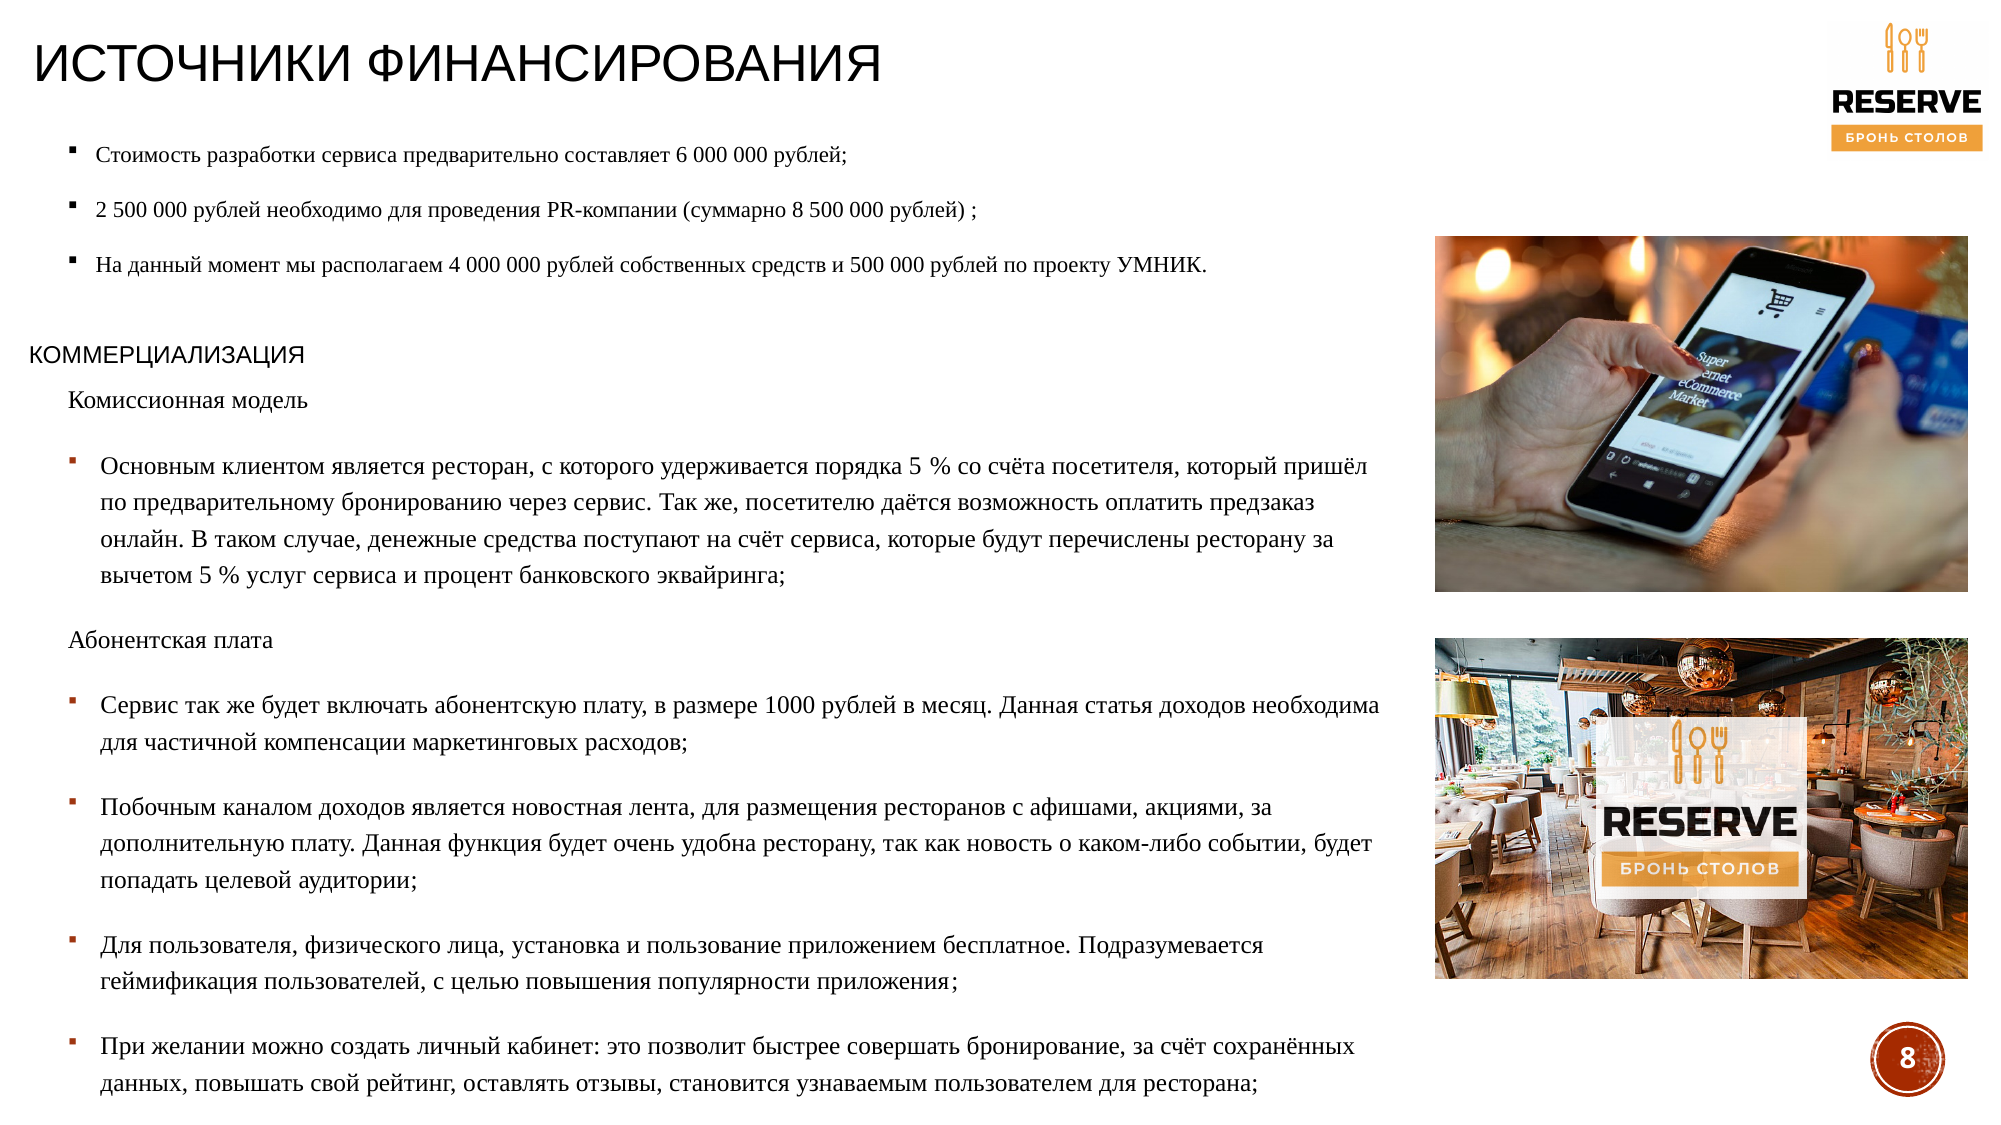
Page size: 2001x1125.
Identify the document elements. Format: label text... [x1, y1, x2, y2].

picture [1827, 21, 1989, 161]
text_box Источники финансирования [18, 21, 898, 99]
list Комиссионная модель Основным клиентом является ресторан, с которого удерживается порядка 5 % со счёта посетителя, который пришёл по предварительному бронированию через сервис. Так же, посетителю даётся возможность оплатить предзаказ онлайн. В таком случае, денежные средства поступают на счёт сервиса, которые будут перечислены ресторану за вычетом 5 % услуг сервиса и процент банковского эквайринга; Абонентская плата Сервис так же будет включать абонентскую плату, в размере 1000 рублей в месяц. Данная статья доходов необходима для частичной компенсации маркетинговых расходов; Побочным каналом доходов является новостная лента, для размещения ресторанов с афишами, акциями, за дополнительную плату. Данная функция будет очень удобна ресторану, так как новость о каком-либо событии, будет попадать целевой аудитории; Для пользователя, физического лица, установка и пользование приложением бесплатное. Подразумевается геймификация пользователей, с целью повышения популярности приложения; При желании можно создать личный кабинет: это позволит быстрее совершать бронирование, за счёт сохранённых данных, повышать свой рейтинг, оставлять отзывы, становится узнаваемым пользователем для ресторана; Тест и первые продажи в дружественном ресторане «Кабинет», баре «Яма». [52, 379, 1399, 1125]
picture [1435, 236, 1968, 592]
text_box Стоимость разработки сервиса предварительно составляет 6 000 000 рублей; 2 500 000 рублей необходимо для проведения PR-компании (суммарно 8 500 000 рублей) ; На данный момент мы располагаем 4 000 000 рублей собственных средств и 500 000 рублей по проекту УМНИК. [52, 132, 1244, 285]
slide_number 8 [1855, 1028, 1961, 1089]
title Коммерциализация [13, 334, 1362, 406]
picture [1435, 638, 1968, 979]
